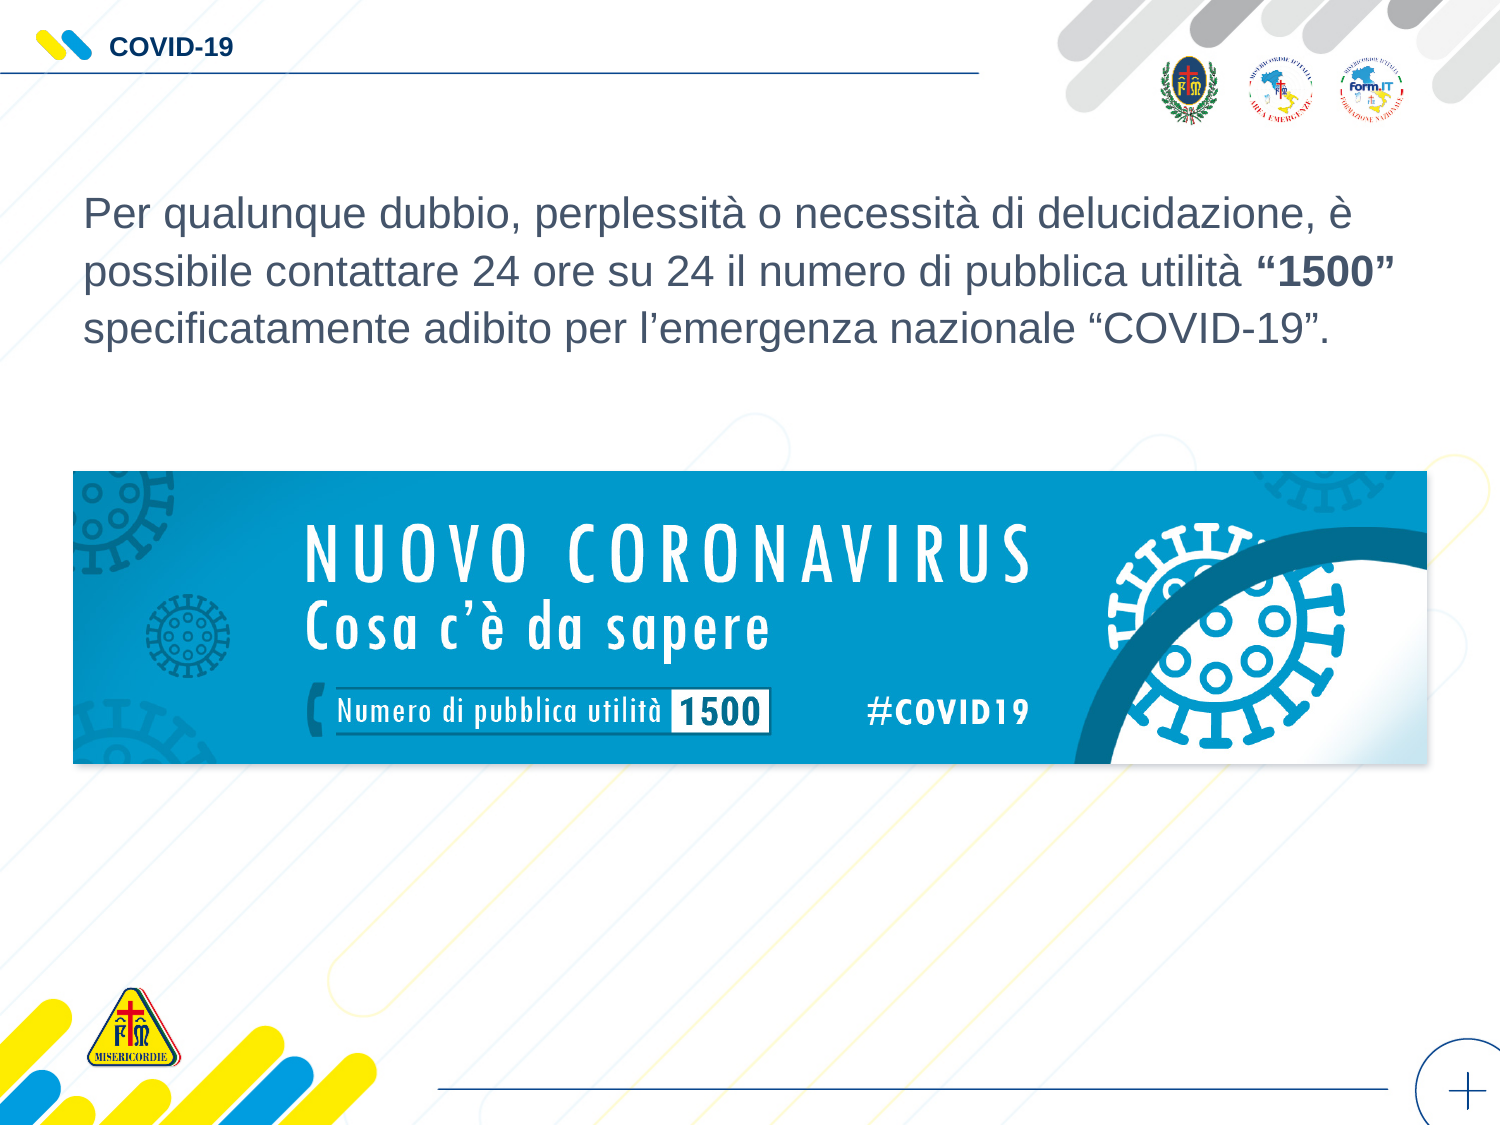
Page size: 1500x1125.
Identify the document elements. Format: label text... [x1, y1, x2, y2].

text_box Per qualunque dubbio, perplessità o necessità di delucidazione, è possibile contattare 24 ore su 24 il numero di pubblica utilità “1500” specificatamente adibito per l’emergenza nazionale “COVID-19”. [83, 179, 1436, 353]
picture [0, 0, 1500, 1125]
